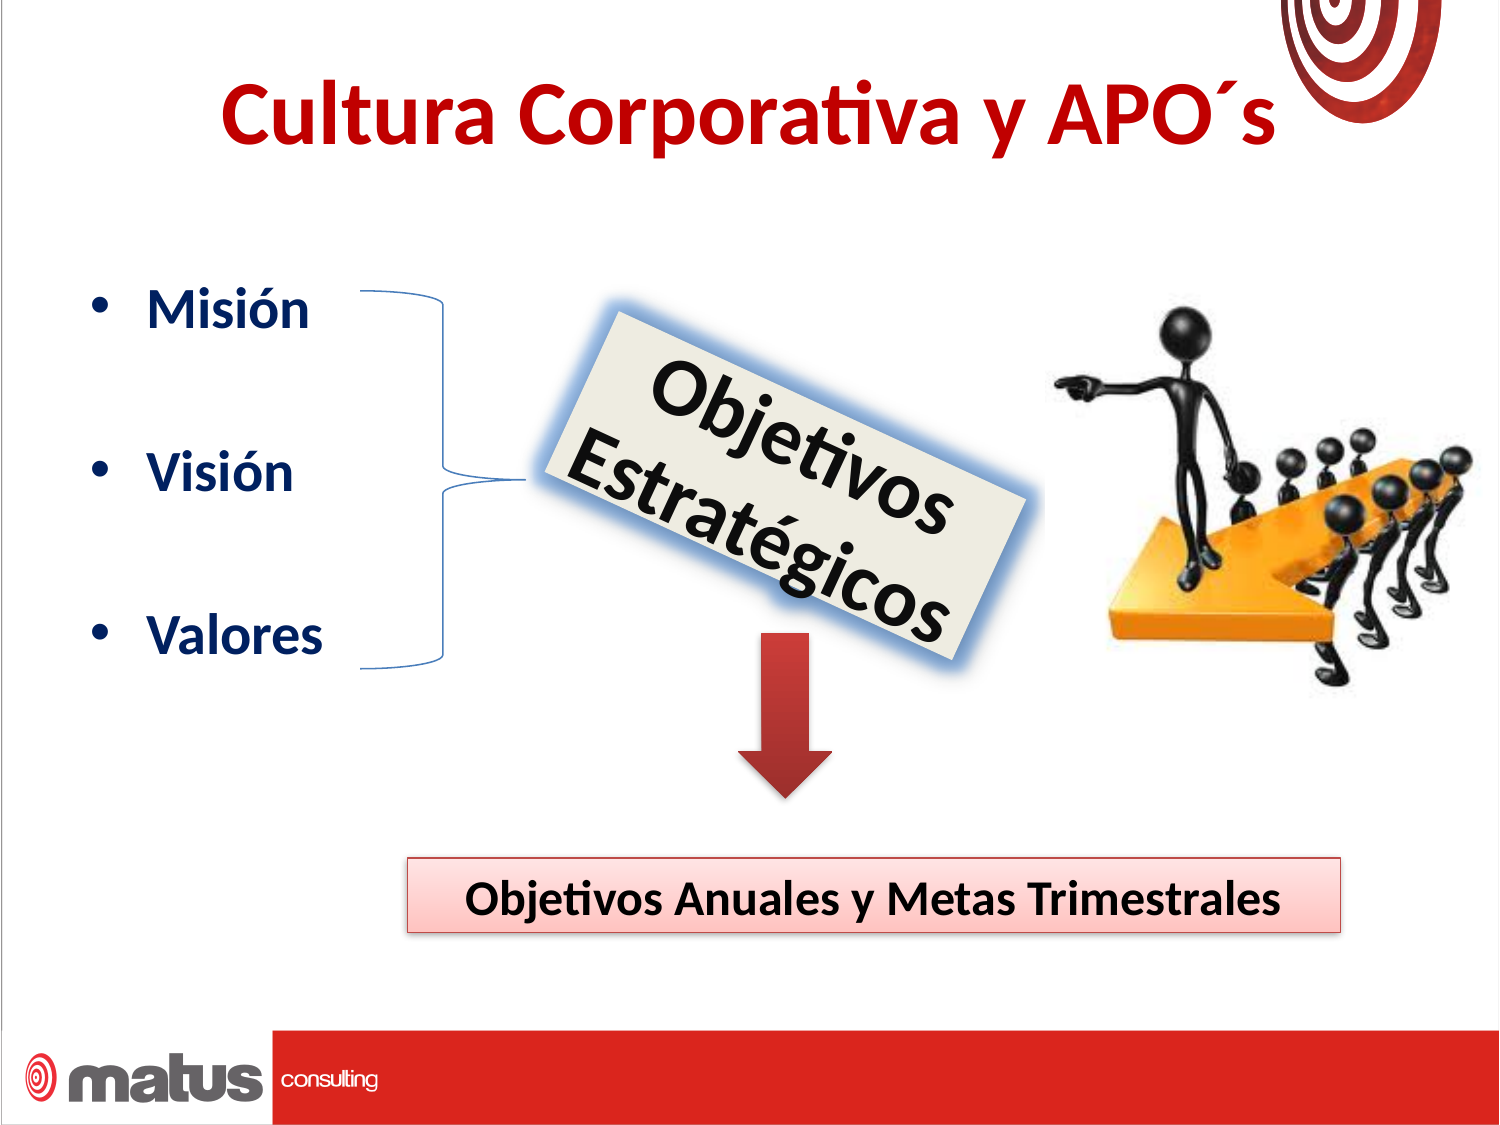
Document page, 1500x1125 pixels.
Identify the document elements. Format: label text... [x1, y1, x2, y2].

title Cultura Corporativa y APO´s [75, 45, 1425, 233]
list Misión Visión Valores [75, 262, 738, 1005]
text_box [360, 290, 523, 670]
text_box [738, 633, 833, 799]
text_box Objetivos Estratégicos [542, 309, 1029, 663]
text_box Objetivos Anuales y Metas Trimestrales [407, 857, 1341, 933]
picture [1, 0, 1499, 1125]
